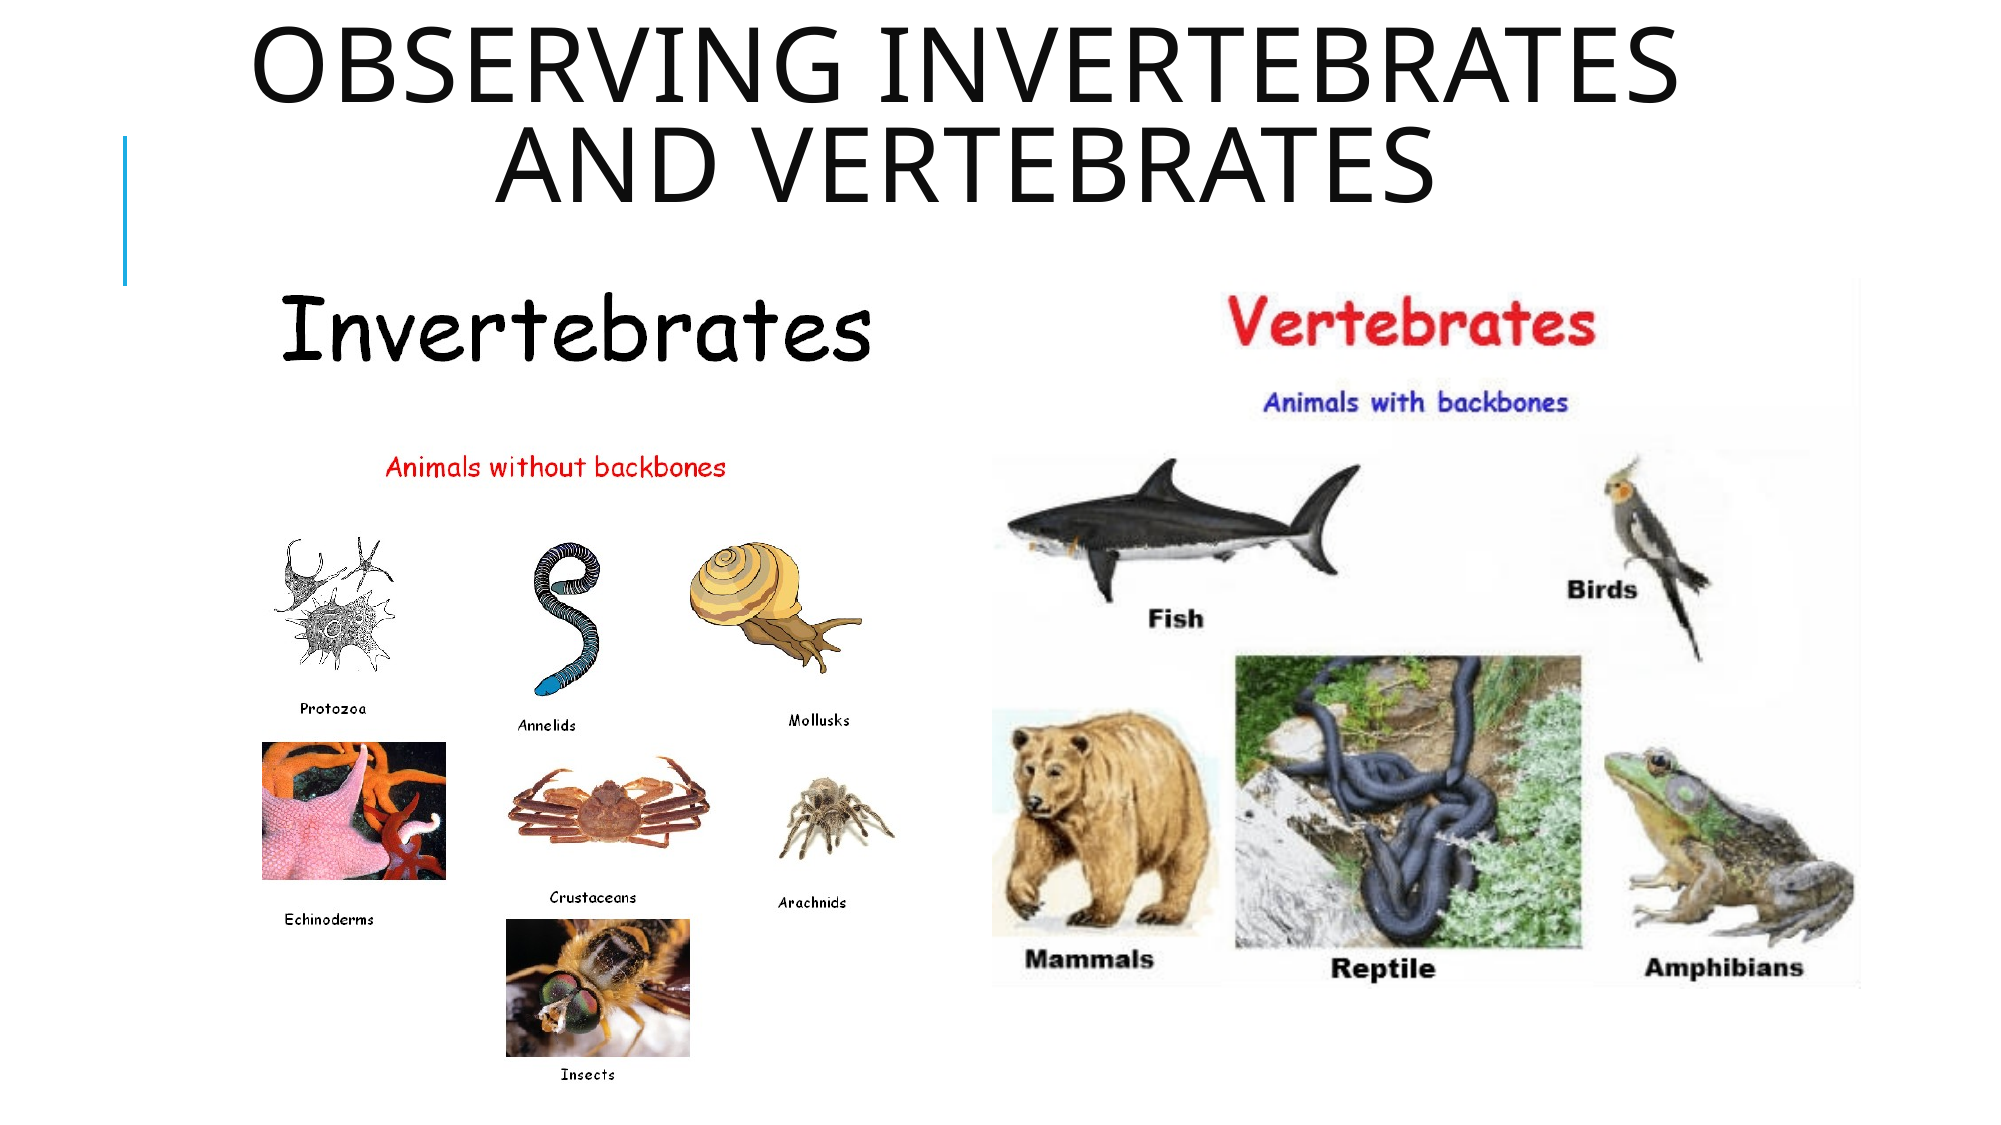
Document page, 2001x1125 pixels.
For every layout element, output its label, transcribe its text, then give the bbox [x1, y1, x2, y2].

picture [262, 261, 909, 1084]
title Observing invertebrates and vertebrates [170, 0, 1765, 246]
picture [992, 278, 1862, 990]
